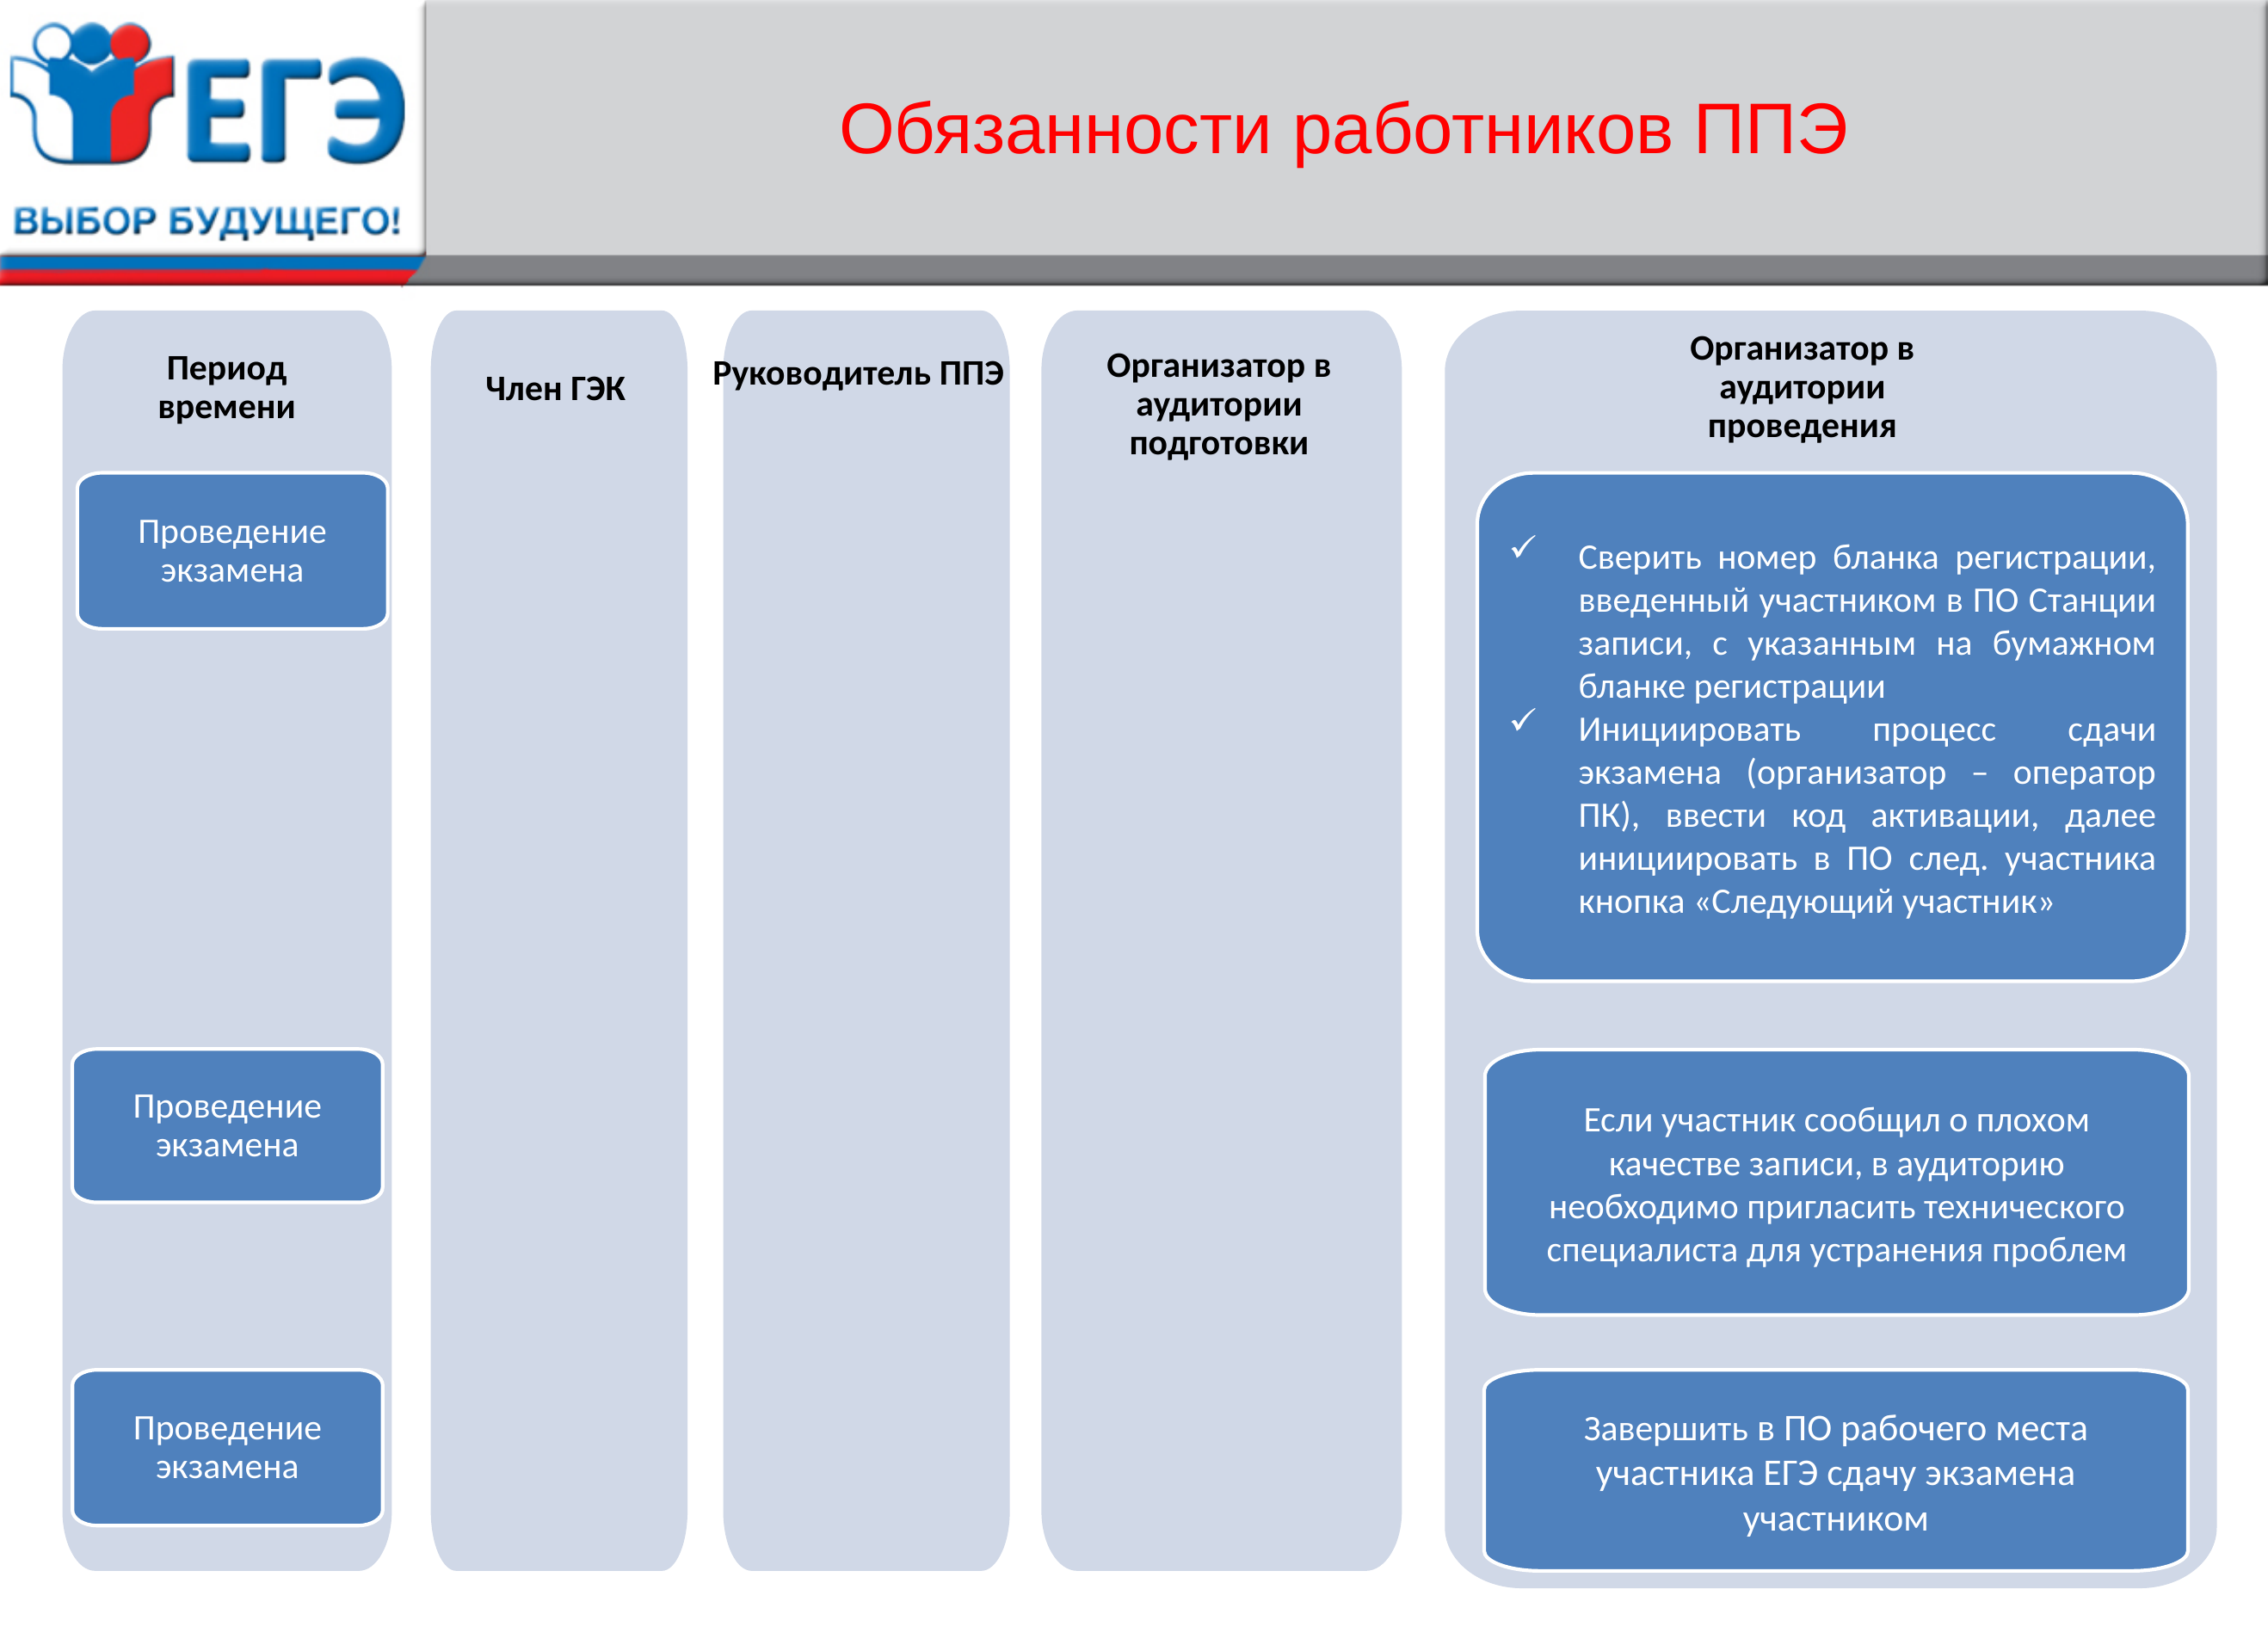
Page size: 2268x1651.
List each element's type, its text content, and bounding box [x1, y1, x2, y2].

text_box [1048, 310, 1396, 335]
text_box [1445, 311, 2217, 1589]
text_box [62, 310, 392, 1571]
text_box Период времени [83, 337, 370, 438]
text_box Завершить в ПО рабочего места участника ЕГЭ сдачу экзамена участником [1482, 1368, 2191, 1573]
text_box [1041, 474, 1402, 1571]
text_box [430, 310, 688, 1571]
text_box [726, 310, 1007, 342]
text_box Руководитель ППЭ [681, 342, 1029, 404]
text_box Если участник сообщил о плохом качестве записи, в аудиторию необходимо пригласить технического специалиста для устранения проблем [1482, 1047, 2191, 1317]
text_box Организатор в аудитории подготовки [1029, 335, 1409, 474]
text_box Проведение экзамена [70, 1047, 385, 1204]
text_box Проведение экзамена [71, 1368, 385, 1528]
text_box Сверить номер бланка регистрации, введенный участником в ПО Станции записи, с указанным на бумажном бланке регистрации Инициировать процесс сдачи экзамена (организатор – оператор ПК), ввести код активации, далее инициировать в ПО след. участника кнопка «Следующий участник» [1475, 471, 2190, 983]
text_box [723, 404, 1010, 1571]
picture [0, 0, 2268, 1651]
text_box Организатор в аудитории проведения [1618, 317, 1987, 457]
title Обязанности работников ППЭ [428, 0, 2259, 274]
text_box Проведение экзамена [75, 471, 390, 631]
text_box Член ГЭК [463, 358, 649, 420]
